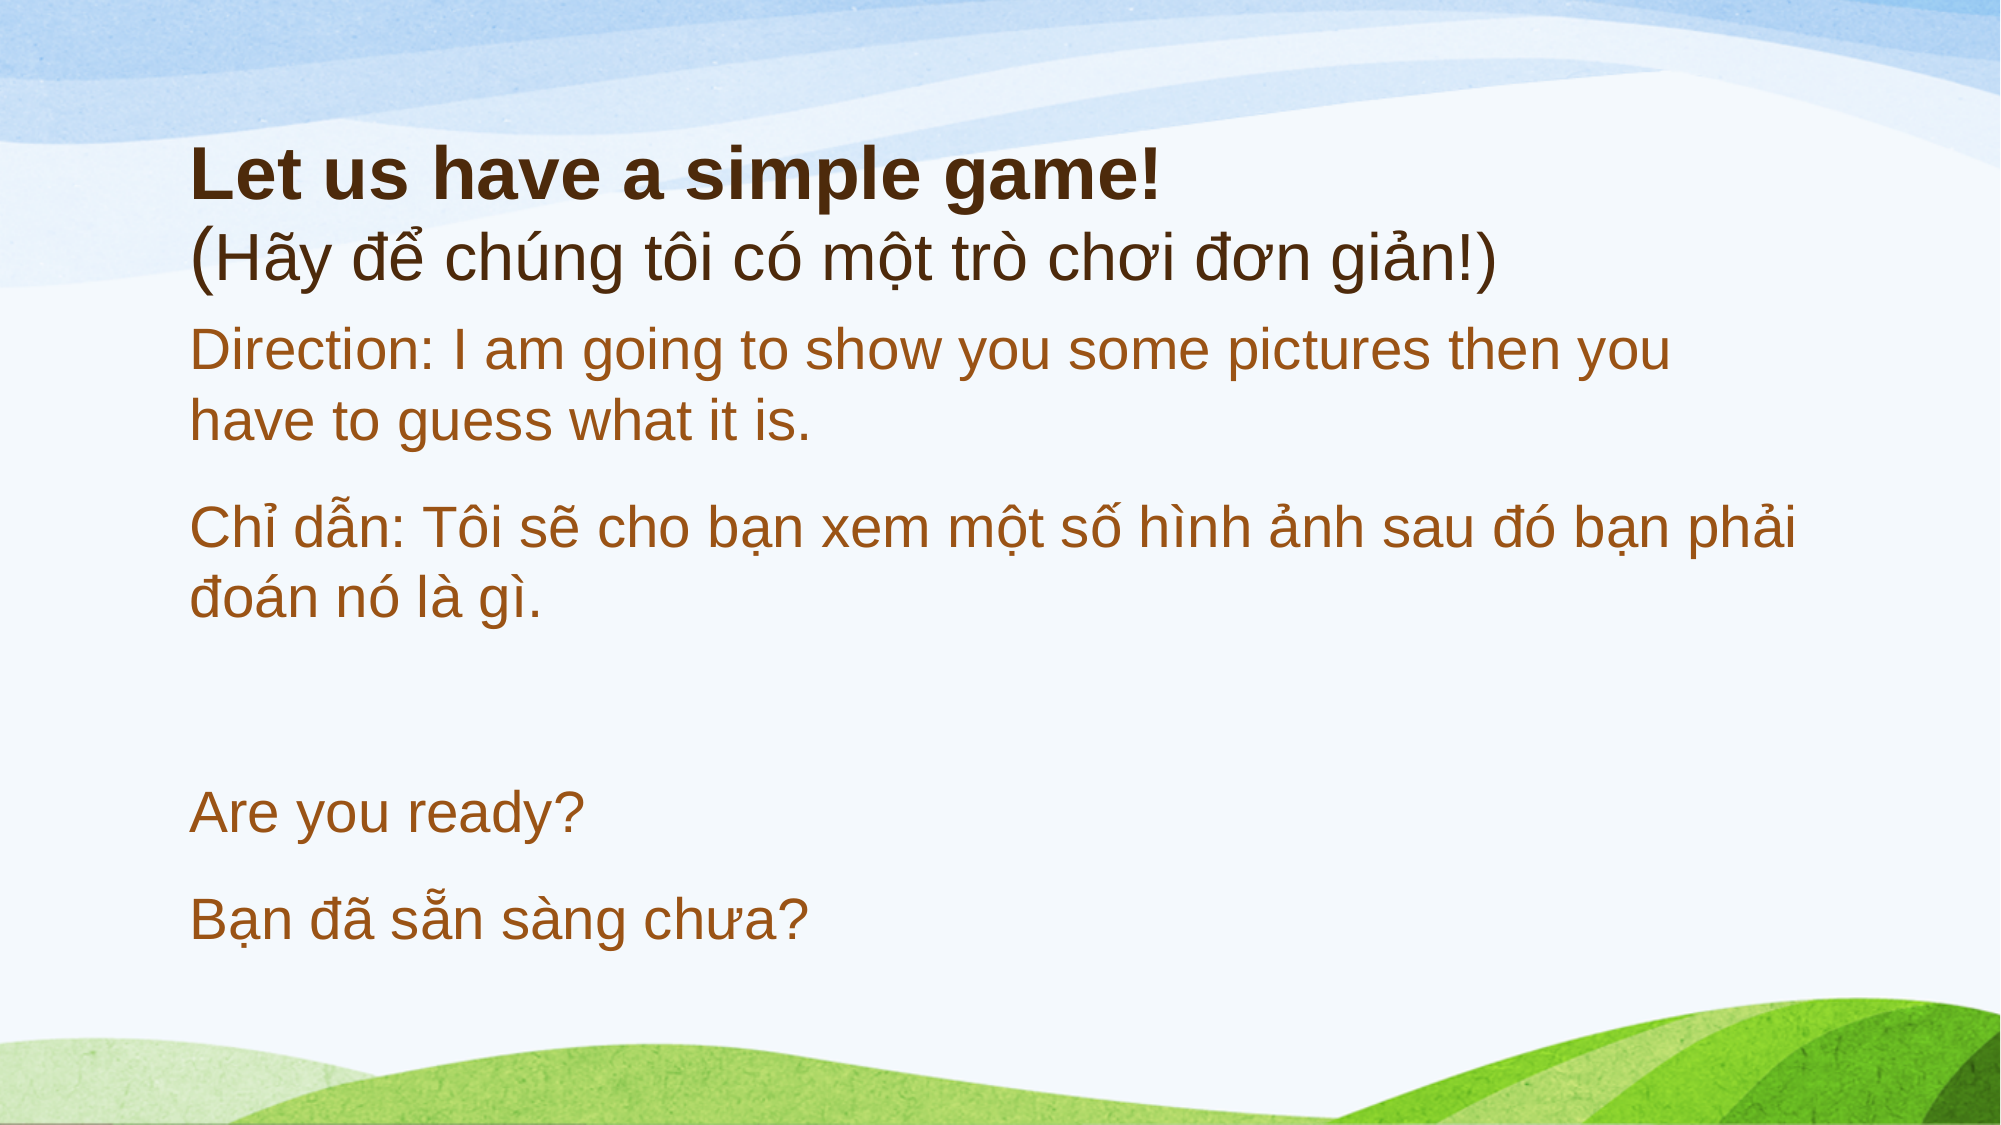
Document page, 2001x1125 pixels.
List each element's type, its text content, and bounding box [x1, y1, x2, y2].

list Direction: I am going to show you some pictures then you have to guess what it is. Chỉ dẫn: Tôi sẽ cho bạn xem một số hình ảnh sau đó bạn phải đoán nó là gì. Are you ready? Bạn đã sẵn sàng chưa? [174, 304, 1825, 982]
picture [0, 0, 2001, 1125]
title Let us have a simple game! (Hãy để chúng tôi có một trò chơi đơn giản!) [174, 50, 1825, 304]
